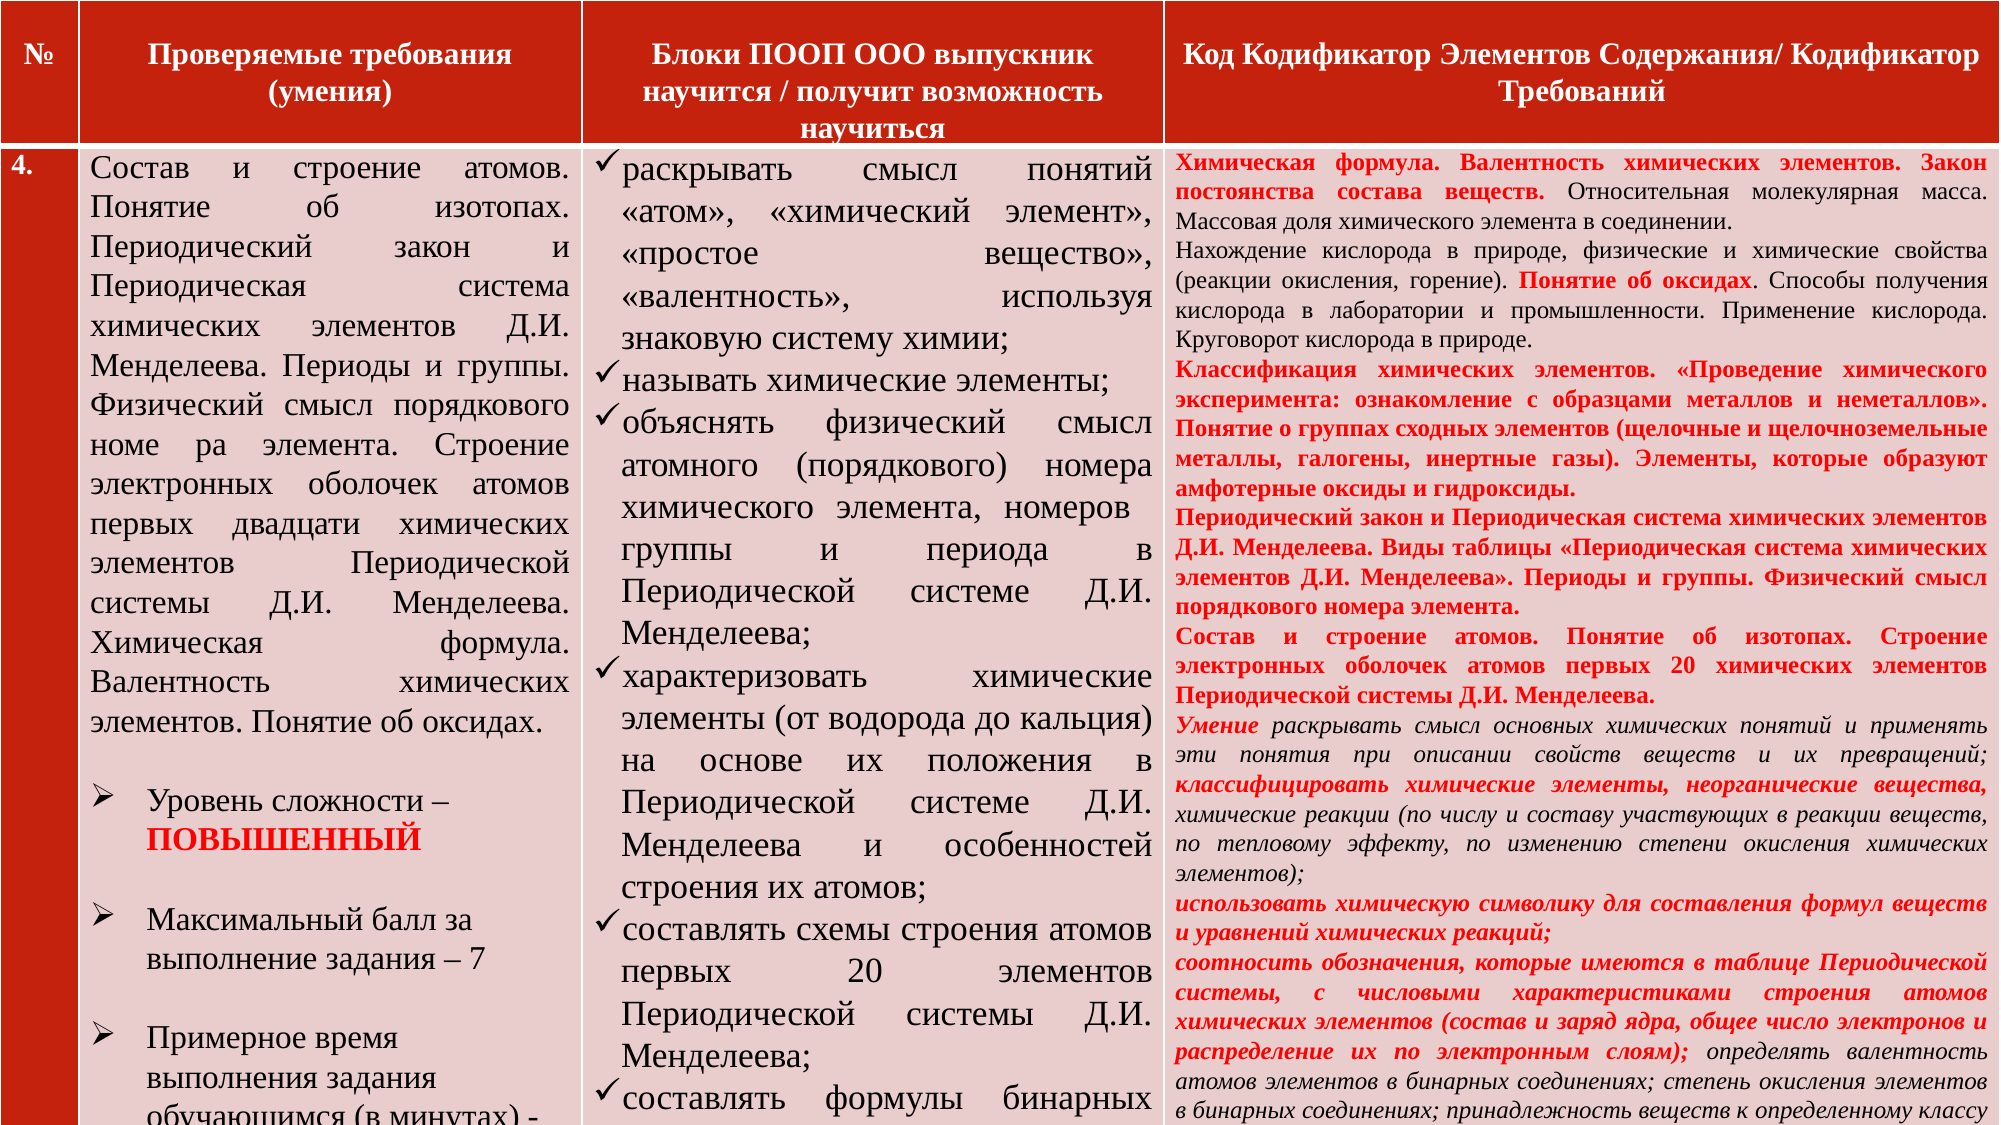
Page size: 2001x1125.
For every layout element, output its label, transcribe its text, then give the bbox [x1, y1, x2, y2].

table_cell 4. [1, 149, 78, 1125]
table_header Блоки ПООП ООО выпускник научится / получит возможность научиться [583, 1, 1163, 143]
table_header Проверяемые требования (умения) [80, 1, 581, 143]
table_cell раскрывать смысл понятий «атом», «химический элемент», «простое вещество», «валентность», используя знаковую систему химии; называть химические элементы; объяснять физический смысл атомного (порядкового) номера химического элемента, номеров группы и периода в Периодической системе Д.И. Менделеева; характеризовать химические элементы (от водорода до кальция) на основе их положения в Периодической системе Д.И. Менделеева и особенностей строения их атомов; составлять схемы строения атомов первых 20 элементов Периодической системы Д.И. Менделеева; составлять формулы бинарных соединений [583, 149, 1163, 1125]
table_cell Химическая формула. Валентность химических элементов. Закон постоянства состава веществ. Относительная молекулярная масса. Массовая доля химического элемента в соединении. Нахождение кислорода в природе, физические и химические свойства (реакции окисления, горение). Понятие об оксидах. Способы получения кислорода в лаборатории и промышленности. Применение кислорода. Круговорот кислорода в природе. Классификация химических элементов. «Проведение химического эксперимента: ознакомление с образцами металлов и неметаллов». Понятие о группах сходных элементов (щелочные и щелочноземельные металлы, галогены, инертные газы). Элементы, которые образуют амфотерные оксиды и гидроксиды. Периодический закон и Периодическая система химических элементов Д.И. Менделеева. Виды таблицы «Периодическая система химических элементов Д.И. Менделеева». Периоды и группы. Физический смысл порядкового номера элемента. Состав и строение атомов. Понятие об изотопах. Строение электронных оболочек атомов первых 20 химических элементов Периодической системы Д.И. Менделеева. Умение раскрывать смысл основных химических понятий и применять эти понятия при описании свойств веществ и их превращений; классифицировать химические элементы, неорганические вещества, химические реакции (по числу и составу участвующих в реакции веществ, по тепловому эффекту, по изменению степени окисления химических элементов); использовать химическую символику для составления формул веществ и уравнений химических реакций; соотносить обозначения, которые имеются в таблице Периодической системы, с числовыми характеристиками строения атомов химических элементов (состав и заряд ядра, общее число электронов и распределение их по электронным слоям); определять валентность атомов элементов в бинарных соединениях; степень окисления элементов в бинарных соединениях; принадлежность веществ к определенному классу соединений; виды химической связи (ковалентной и ионной) в неорганических соединениях; [1165, 149, 1999, 1125]
table_header Код Кодификатор Элементов Содержания/ Кодификатор Требований [1165, 1, 1999, 143]
table_header № [1, 1, 78, 143]
table_cell Состав и строение атомов. Понятие об изотопах. Периодический закон и Периодическая система химических элементов Д.И. Менделеева. Периоды и группы. Физический смысл порядкового номе ра элемента. Строение электронных оболочек атомов первых двадцати химических элементов Периодической системы Д.И. Менделеева. Химическая формула. Валентность химических элементов. Понятие об оксидах. Уровень сложности – ПОВЫШЕННЫЙ Максимальный балл за выполнение задания – 7 Примерное время выполнения задания обучающимся (в минутах) - 15 [80, 149, 581, 1125]
